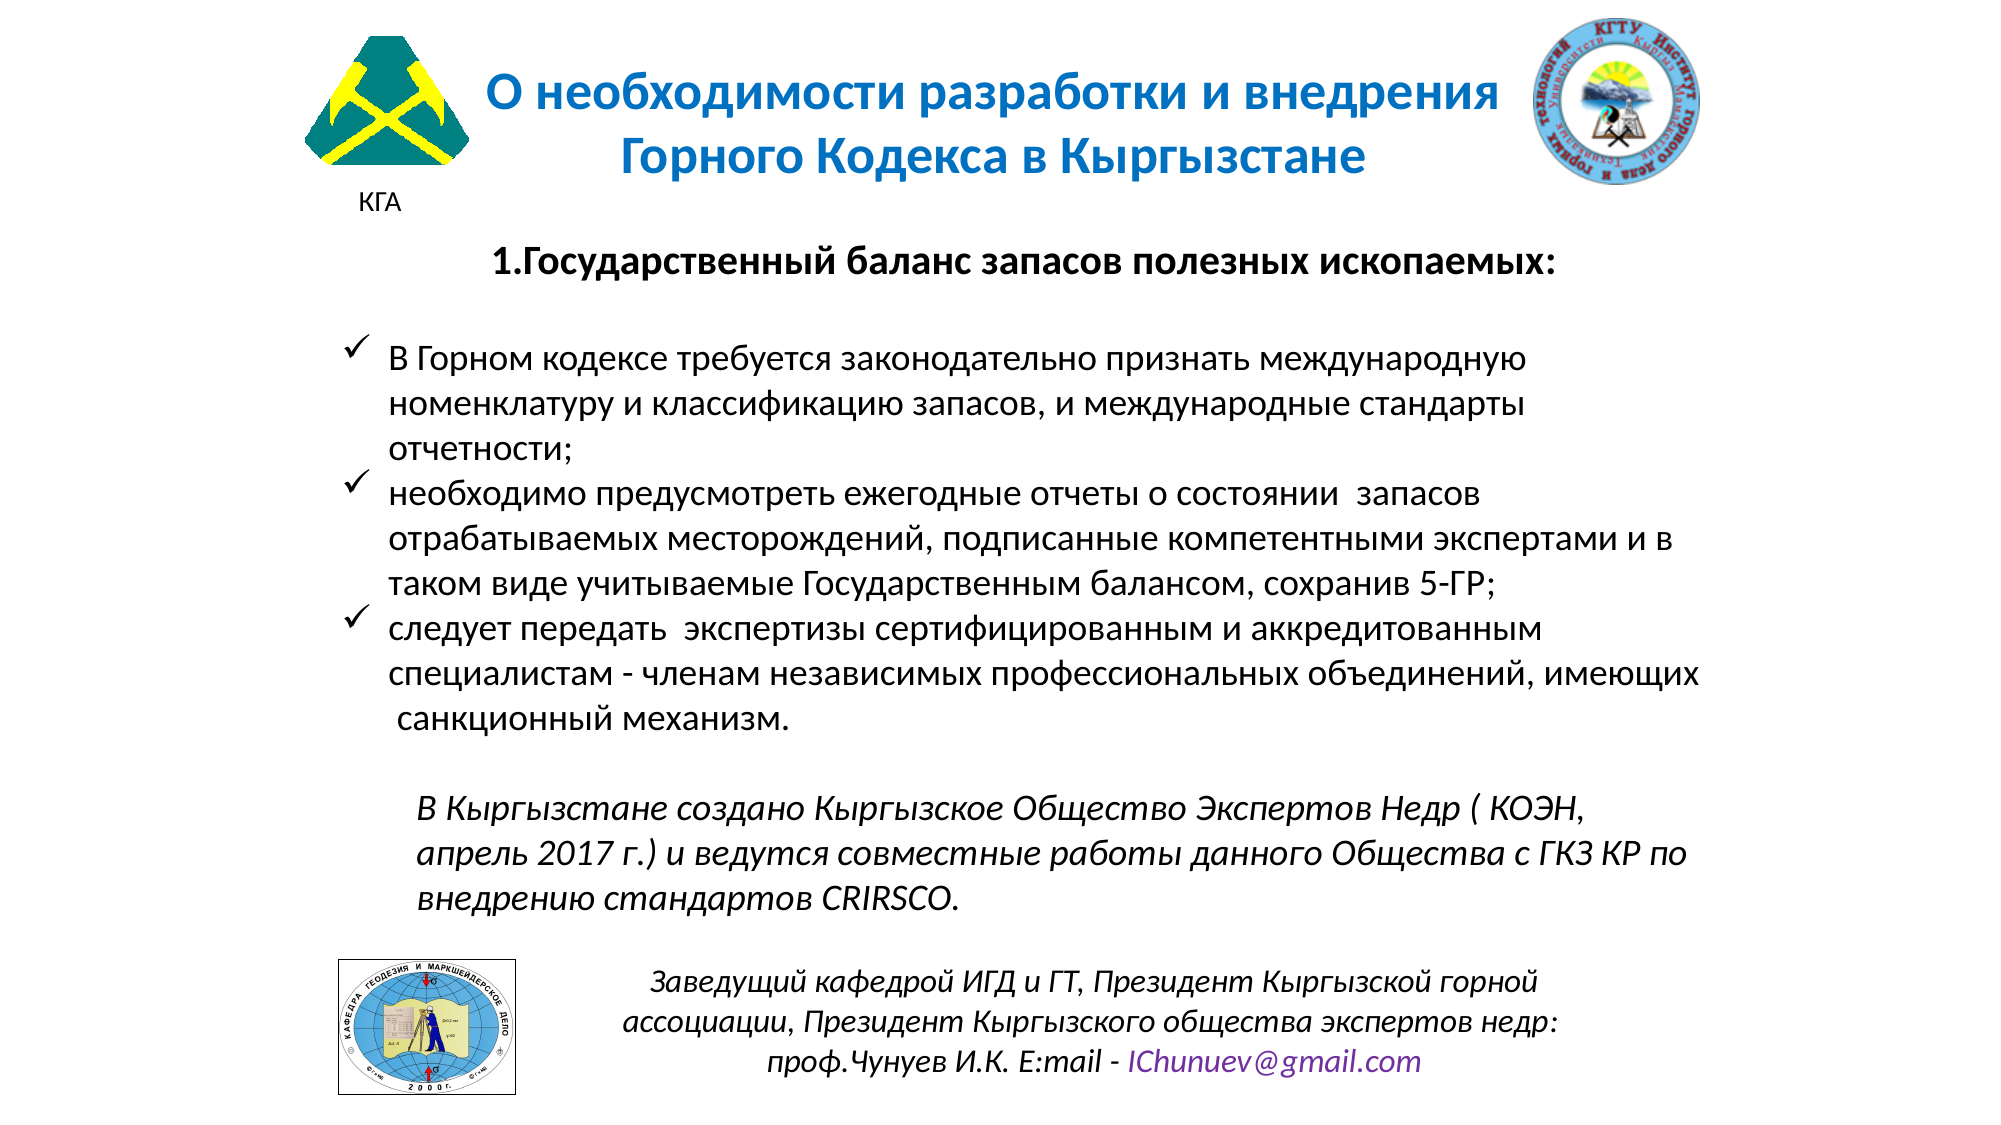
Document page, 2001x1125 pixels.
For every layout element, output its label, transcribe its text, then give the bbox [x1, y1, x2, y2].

text_box КГА [343, 182, 429, 225]
text_box Заведущий кафедрой ИГД и ГТ, Президент Кыргызской горной ассоциации, Президент Кыргызского общества экспертов недр: проф.Чунуев И.К. E:mail - IChunuev@gmail.com [586, 1050, 1603, 1087]
picture [1533, 18, 1700, 185]
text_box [303, 933, 550, 1119]
text_box 1.Государственный баланс запасов полезных ископаемых: В Горном кодексе требуется законодательно признать международную номенклатуру и классификацию запасов, и международные стандарты отчетности; необходимо предусмотреть ежегодные отчеты о состоянии запасов отрабатываемых месторождений, подписанные компетентными экспертами и в таком виде учитываемые Государственным балансом, сохранив 5-ГР; следует передать экспертизы сертифицированным и аккредитованным специалистам - членам независимых профессиональных объединений, имеющих санкционный механизм. В Кыргызстане создано Кыргызское Общество Экспертов Недр ( КОЭН, апрель 2017 г.) и ведутся совместные работы данного Общества с ГКЗ КР по внедрению стандартов CRIRSCO. [326, 225, 1721, 1050]
picture [303, 29, 470, 174]
text_box О необходимости разработки и внедрения Горного Кодекса в Кыргызстане [457, 57, 1532, 225]
